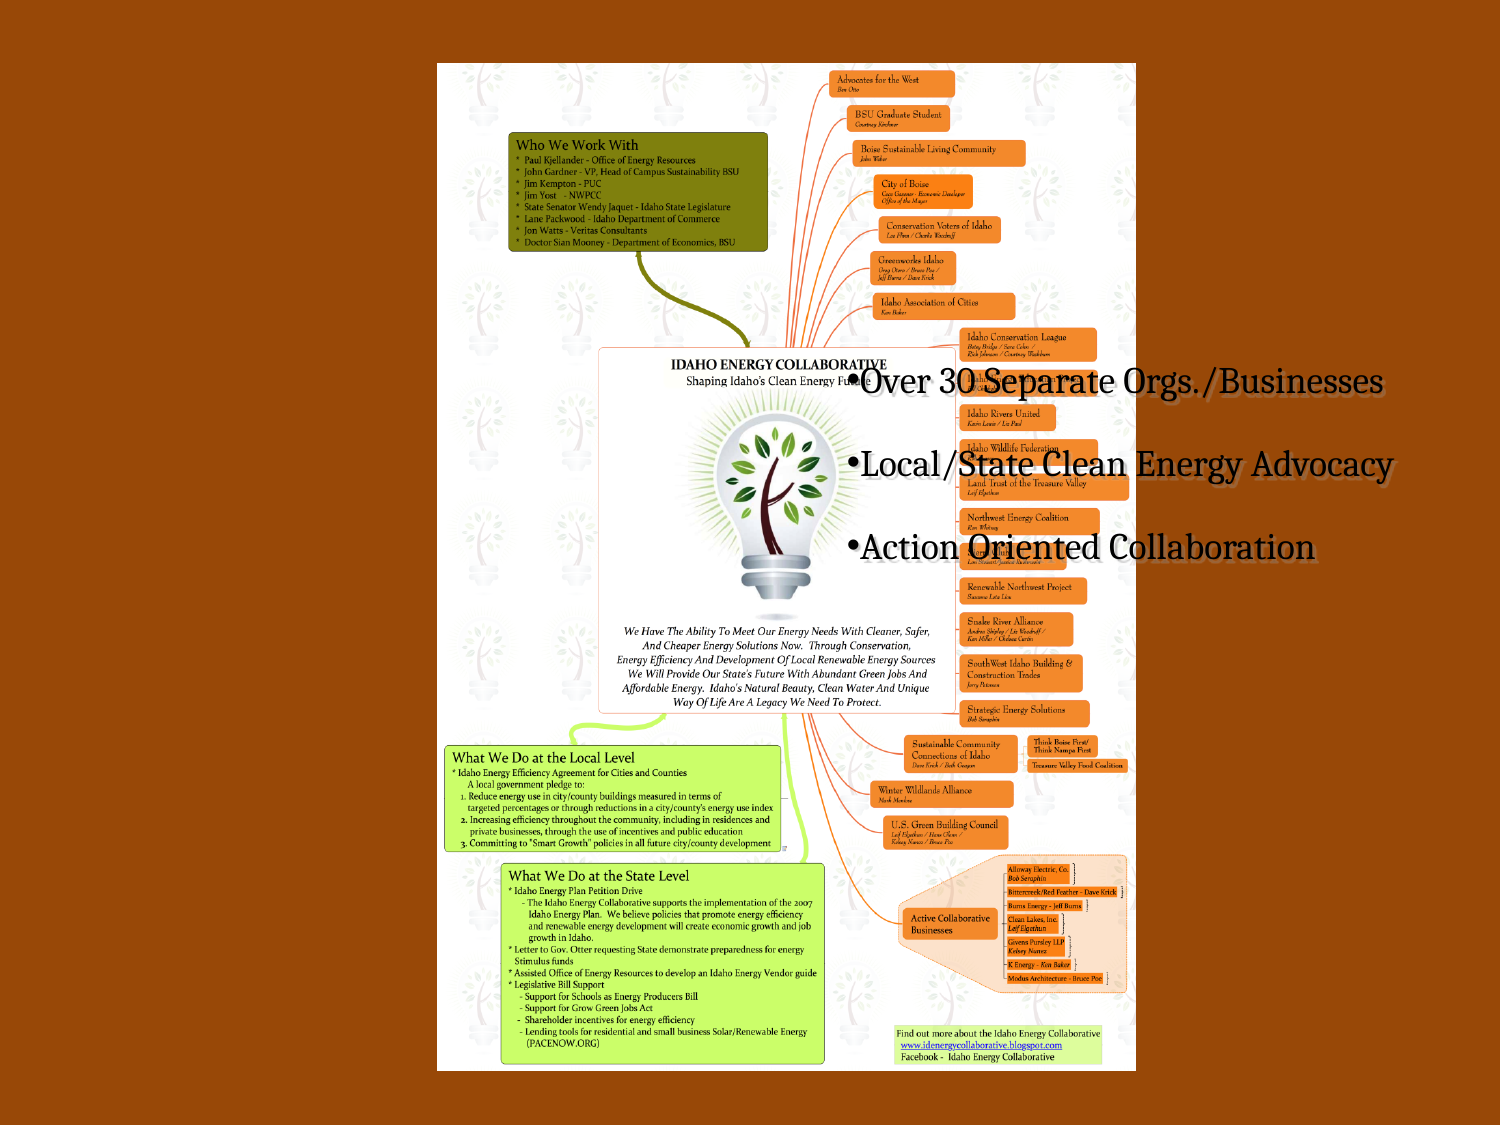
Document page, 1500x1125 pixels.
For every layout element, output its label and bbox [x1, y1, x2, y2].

picture [0, 63, 1500, 1071]
